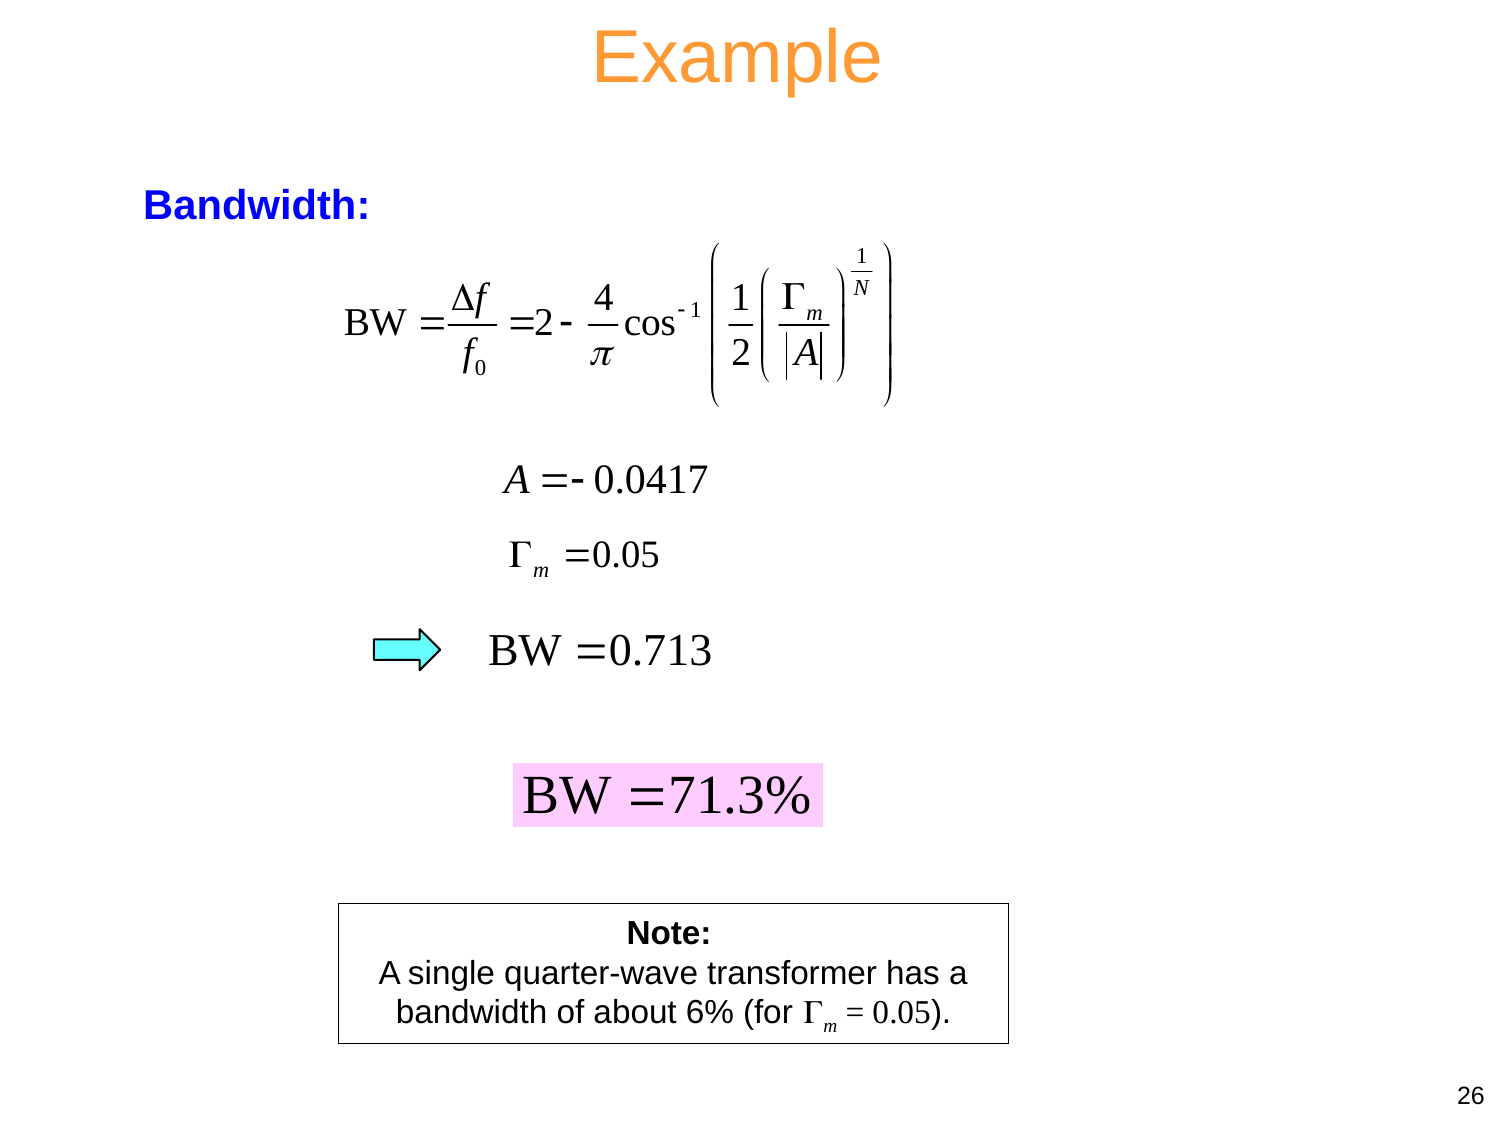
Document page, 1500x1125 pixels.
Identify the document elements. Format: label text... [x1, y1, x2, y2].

text_box Example [37, 0, 1438, 105]
text_box Bandwidth: [128, 170, 448, 236]
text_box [512, 762, 823, 828]
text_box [494, 455, 719, 505]
text_box Note: A single quarter-wave transformer has a bandwidth of about 6% (for m = 0.05). [338, 903, 1009, 1044]
slide_number 26 [1149, 1065, 1500, 1125]
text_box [502, 528, 665, 587]
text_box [337, 233, 903, 418]
text_box [371, 627, 443, 673]
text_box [480, 623, 720, 678]
